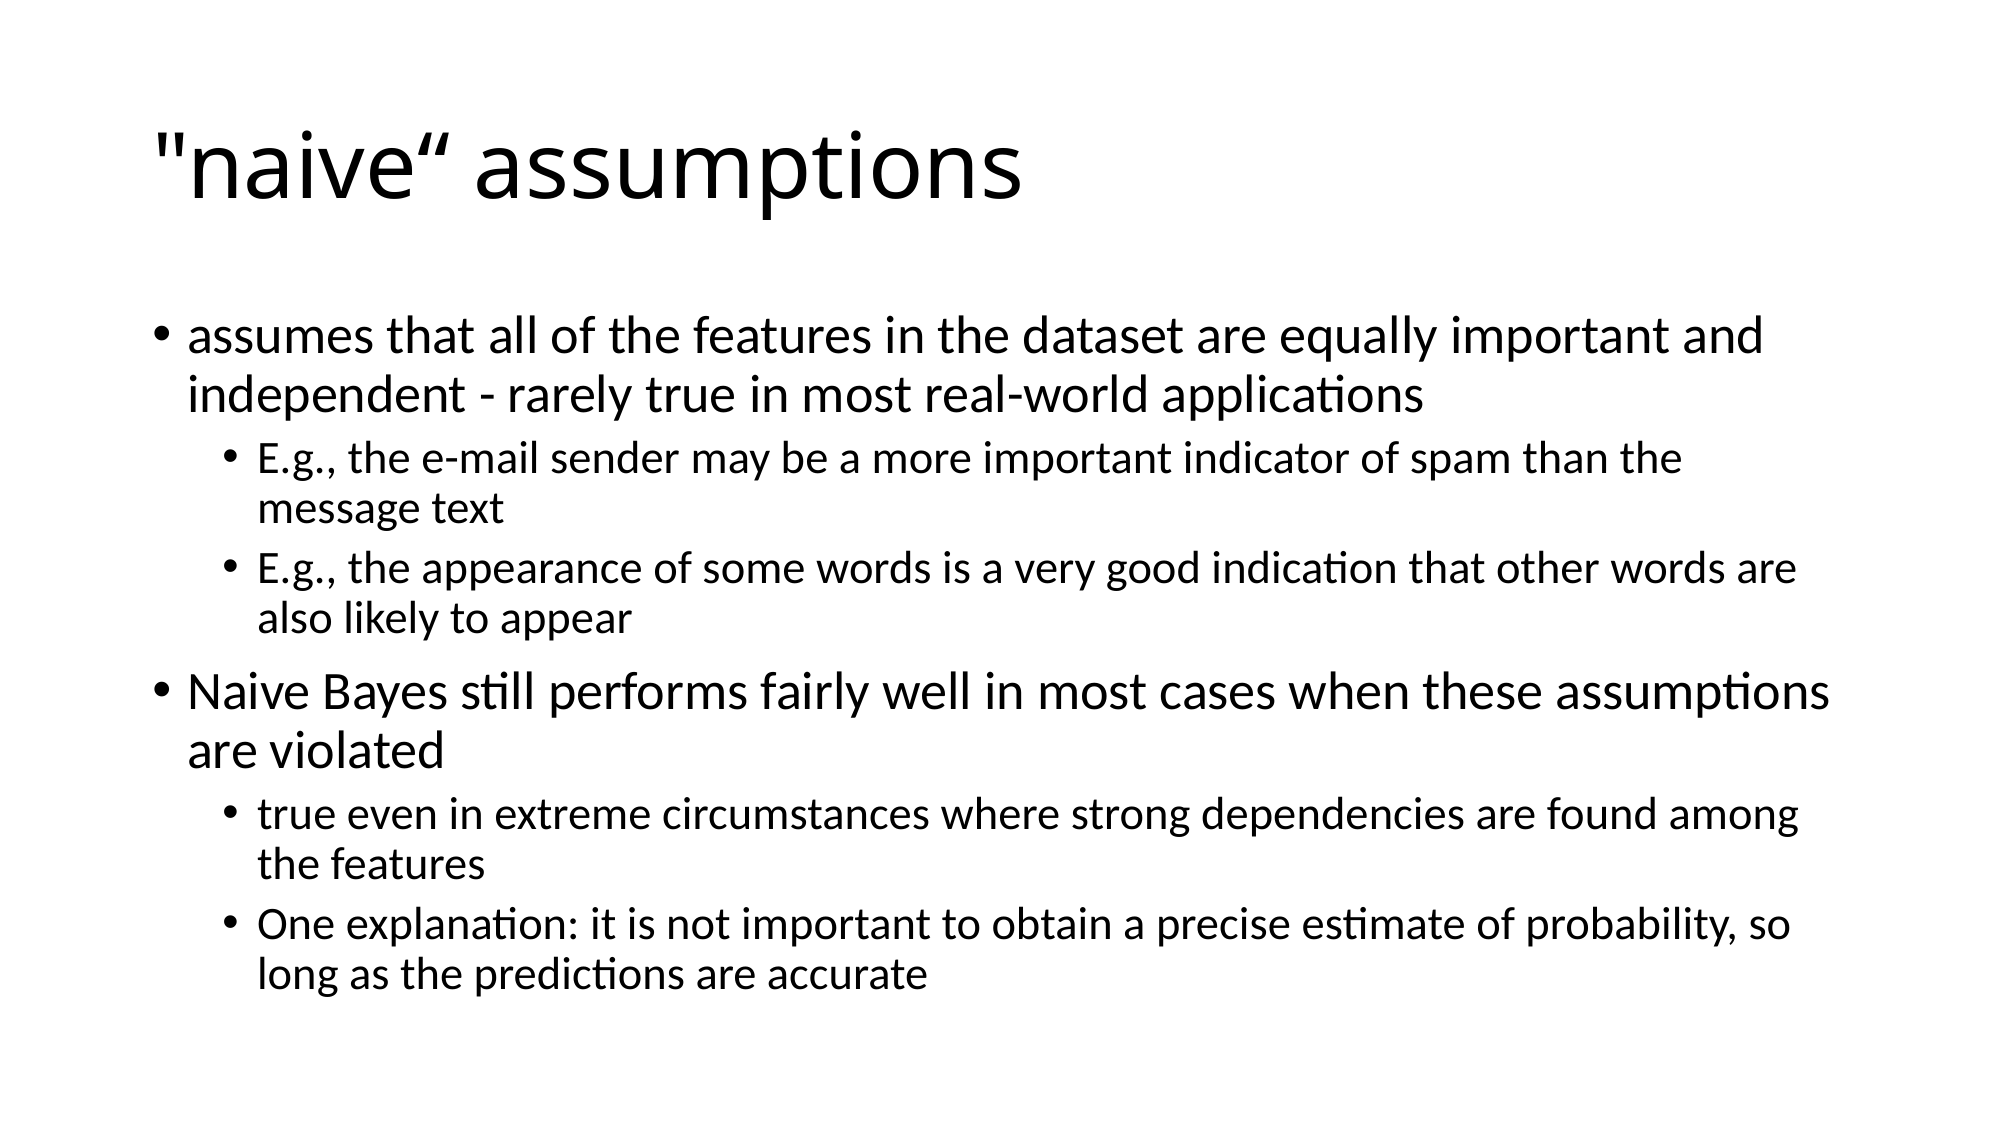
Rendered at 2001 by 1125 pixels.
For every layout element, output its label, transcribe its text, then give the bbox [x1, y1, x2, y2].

list assumes that all of the features in the dataset are equally important and independent - rarely true in most real-world applications E.g., the e-mail sender may be a more important indicator of spam than the message text E.g., the appearance of some words is a very good indication that other words are also likely to appear Naive Bayes still performs fairly well in most cases when these assumptions are violated true even in extreme circumstances where strong dependencies are found among the features One explanation: it is not important to obtain a precise estimate of probability, so long as the predictions are accurate [137, 299, 1863, 1014]
title "naive“ assumptions [137, 59, 1863, 278]
